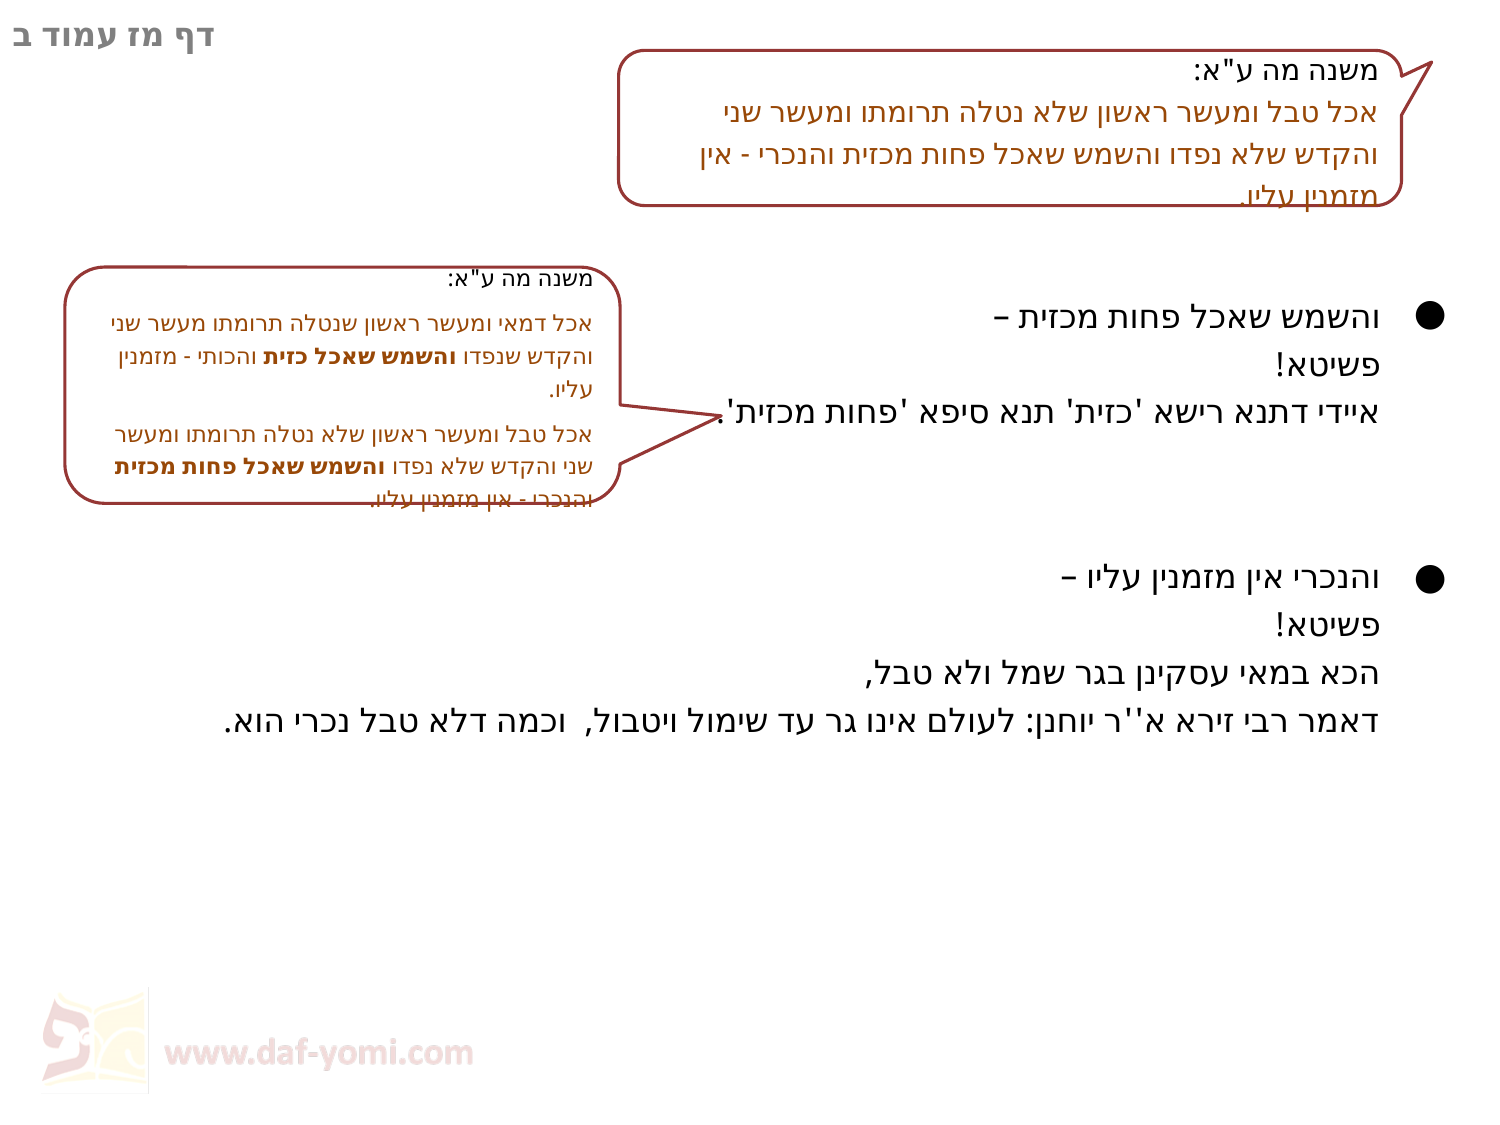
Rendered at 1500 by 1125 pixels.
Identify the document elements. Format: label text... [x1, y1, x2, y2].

text_box משנה מה ע"א: אכל דמאי ומעשר ראשון שנטלה תרומתו מעשר שני והקדש שנפדו והשמש שאכל כזית והכותי - מזמנין עליו. אכל טבל ומעשר ראשון שלא נטלה תרומתו ומעשר שני והקדש שלא נפדו והשמש שאכל פחות מכזית והנכרי - אין מזמנין עליו. [62, 264, 724, 506]
text_box ● ● [1390, 280, 1462, 605]
picture [40, 987, 553, 1098]
text_box דף מז עמוד ב [0, 5, 231, 61]
text_box משנה מה ע"א: אכל טבל ומעשר ראשון שלא נטלה תרומתו ומעשר שני והקדש שלא נפדו והשמש שאכל פחות מכזית והנכרי - אין מזמנין עליו. [616, 48, 1434, 208]
text_box והשמש שאכל פחות מכזית – פשיטא! איידי דתנא רישא 'כזית' תנא סיפא 'פחות מכזית'. והנכרי אין מזמנין עליו – פשיטא! הכא במאי עסקינן בגר שמל ולא טבל, דאמר רבי זירא א''ר יוחנן: לעולם אינו גר עד שימול ויטבול, וכמה דלא טבל נכרי הוא. [182, 279, 1397, 747]
